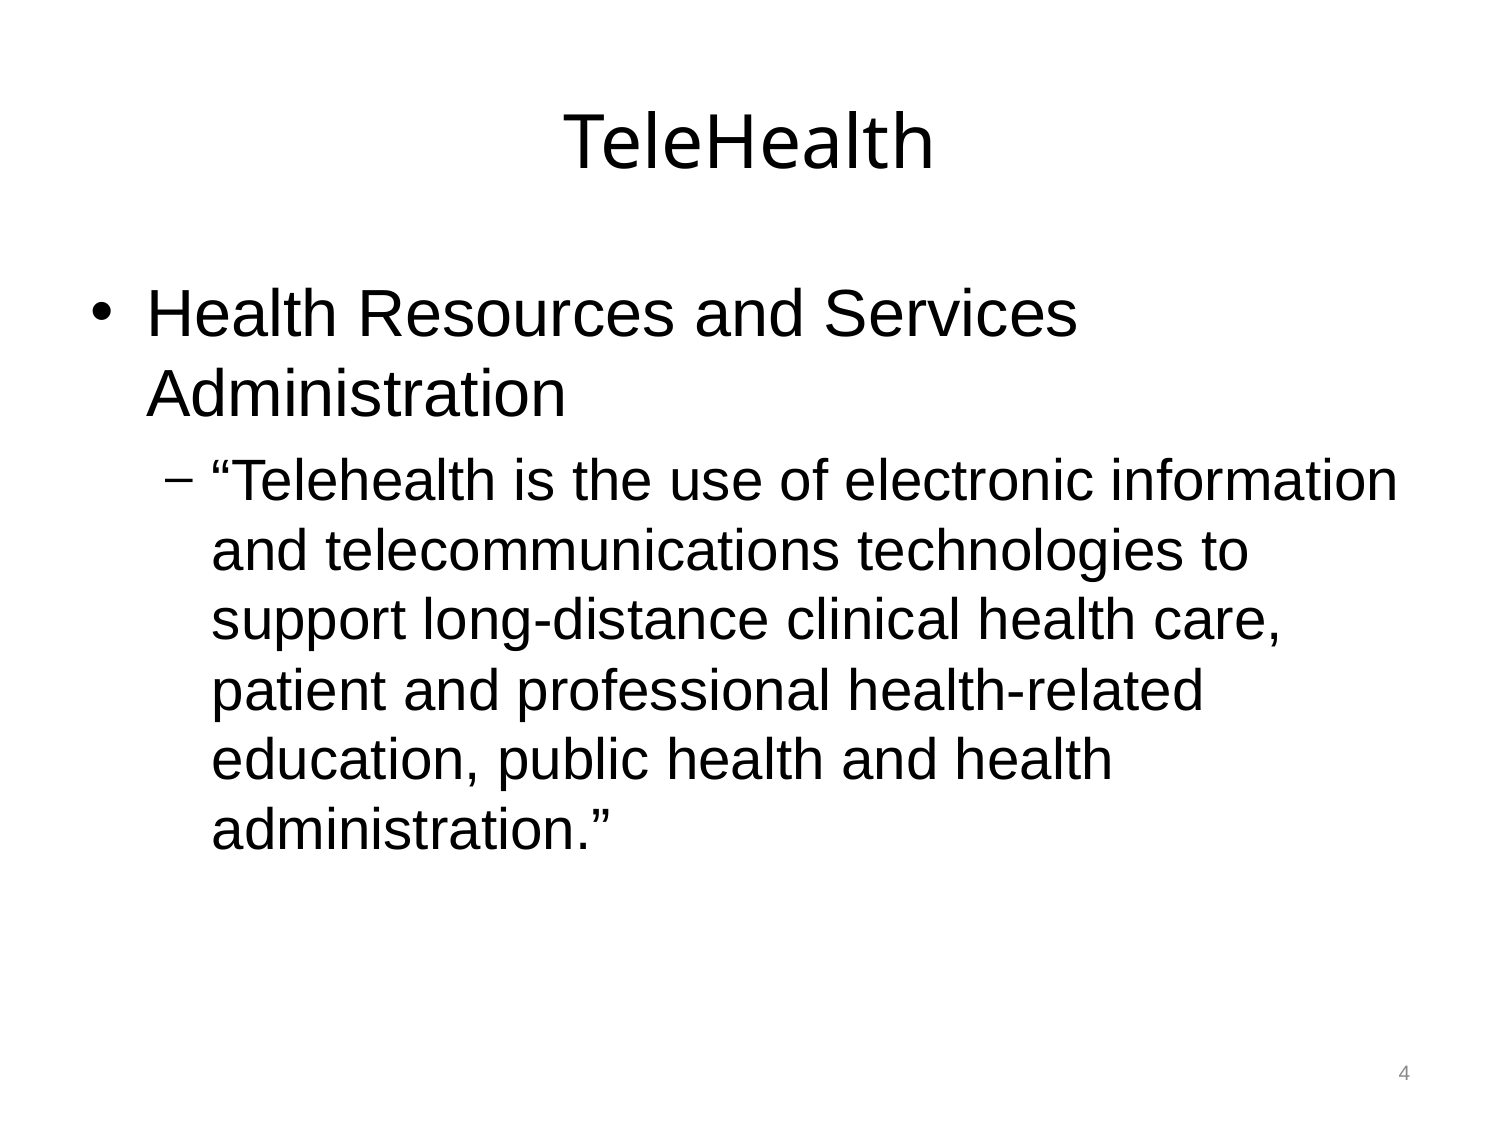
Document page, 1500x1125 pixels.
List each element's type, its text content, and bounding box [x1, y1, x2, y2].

title TeleHealth [75, 45, 1425, 233]
list Health Resources and Services Administration “Telehealth is the use of electronic information and telecommunications technologies to support long-distance clinical health care, patient and professional health-related education, public health and health administration.” [75, 262, 1425, 1013]
slide_number 4 [1341, 1027, 1425, 1118]
